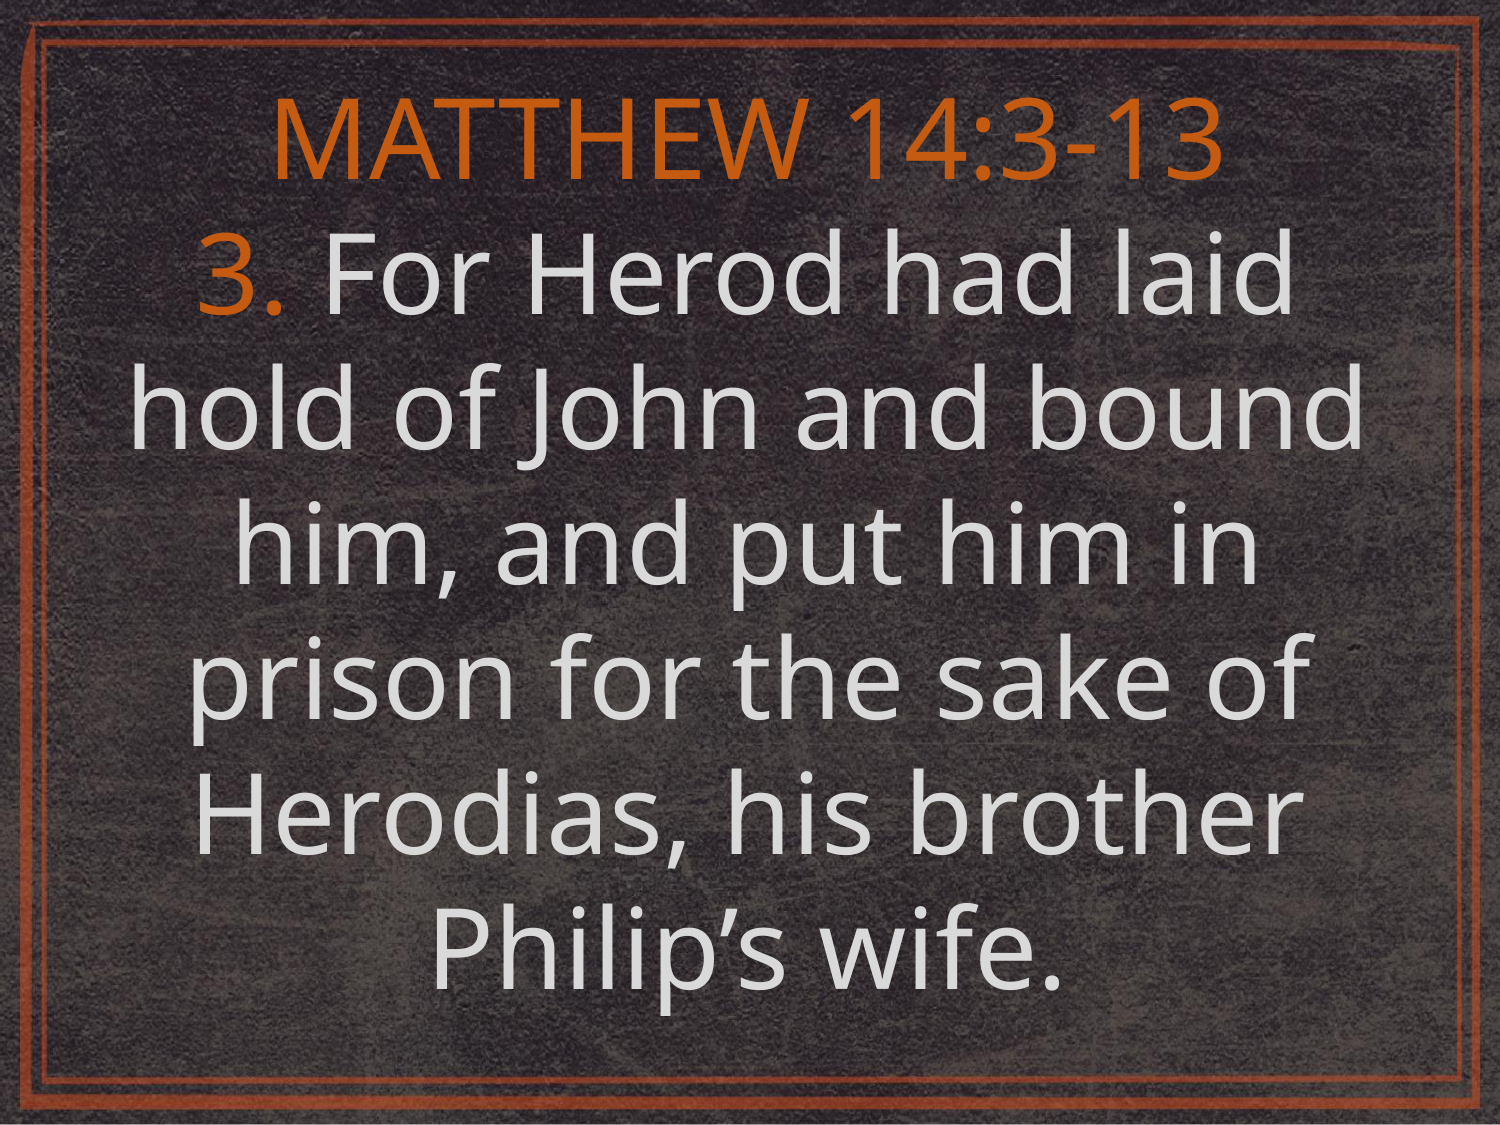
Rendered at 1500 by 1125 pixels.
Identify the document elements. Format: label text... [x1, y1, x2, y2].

text_box MATTHEW 14:3-13 3. For Herod had laid hold of John and bound him, and put him in prison for the sake of Herodias, his brother Philip’s wife. [55, 59, 1441, 1020]
picture [0, 0, 1500, 1125]
